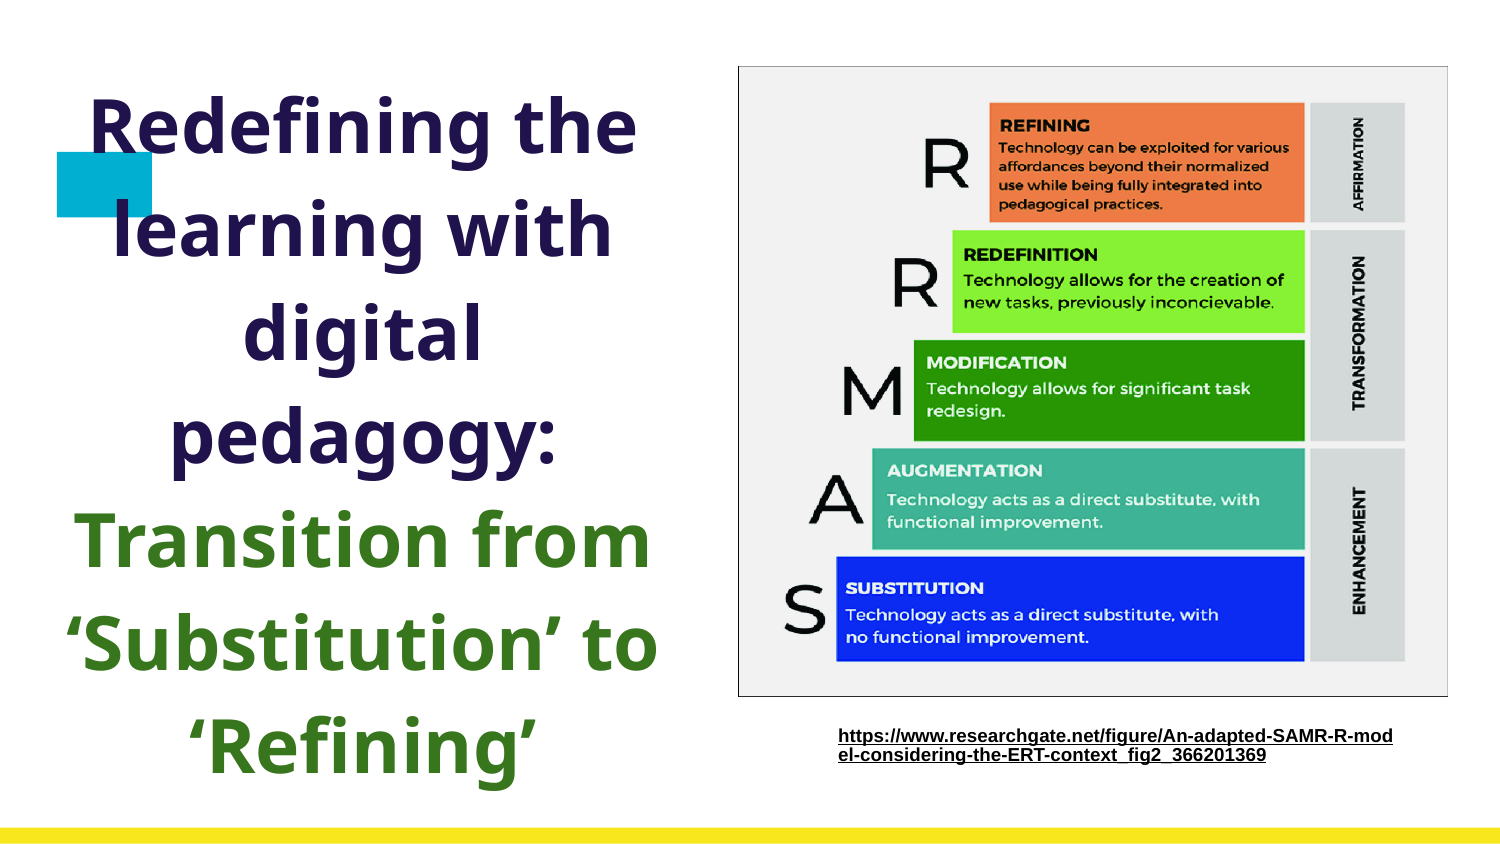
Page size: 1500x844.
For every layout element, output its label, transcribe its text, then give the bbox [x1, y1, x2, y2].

text_box https://www.researchgate.net/figure/An-adapted-SAMR-R-model-considering-the-ERT-context_fig2_366201369 [823, 708, 1418, 792]
picture [737, 66, 1448, 698]
title Redefining the learning with digital pedagogy: Transition from ‘Substitution’ to ‘Refining’ [29, 49, 698, 827]
